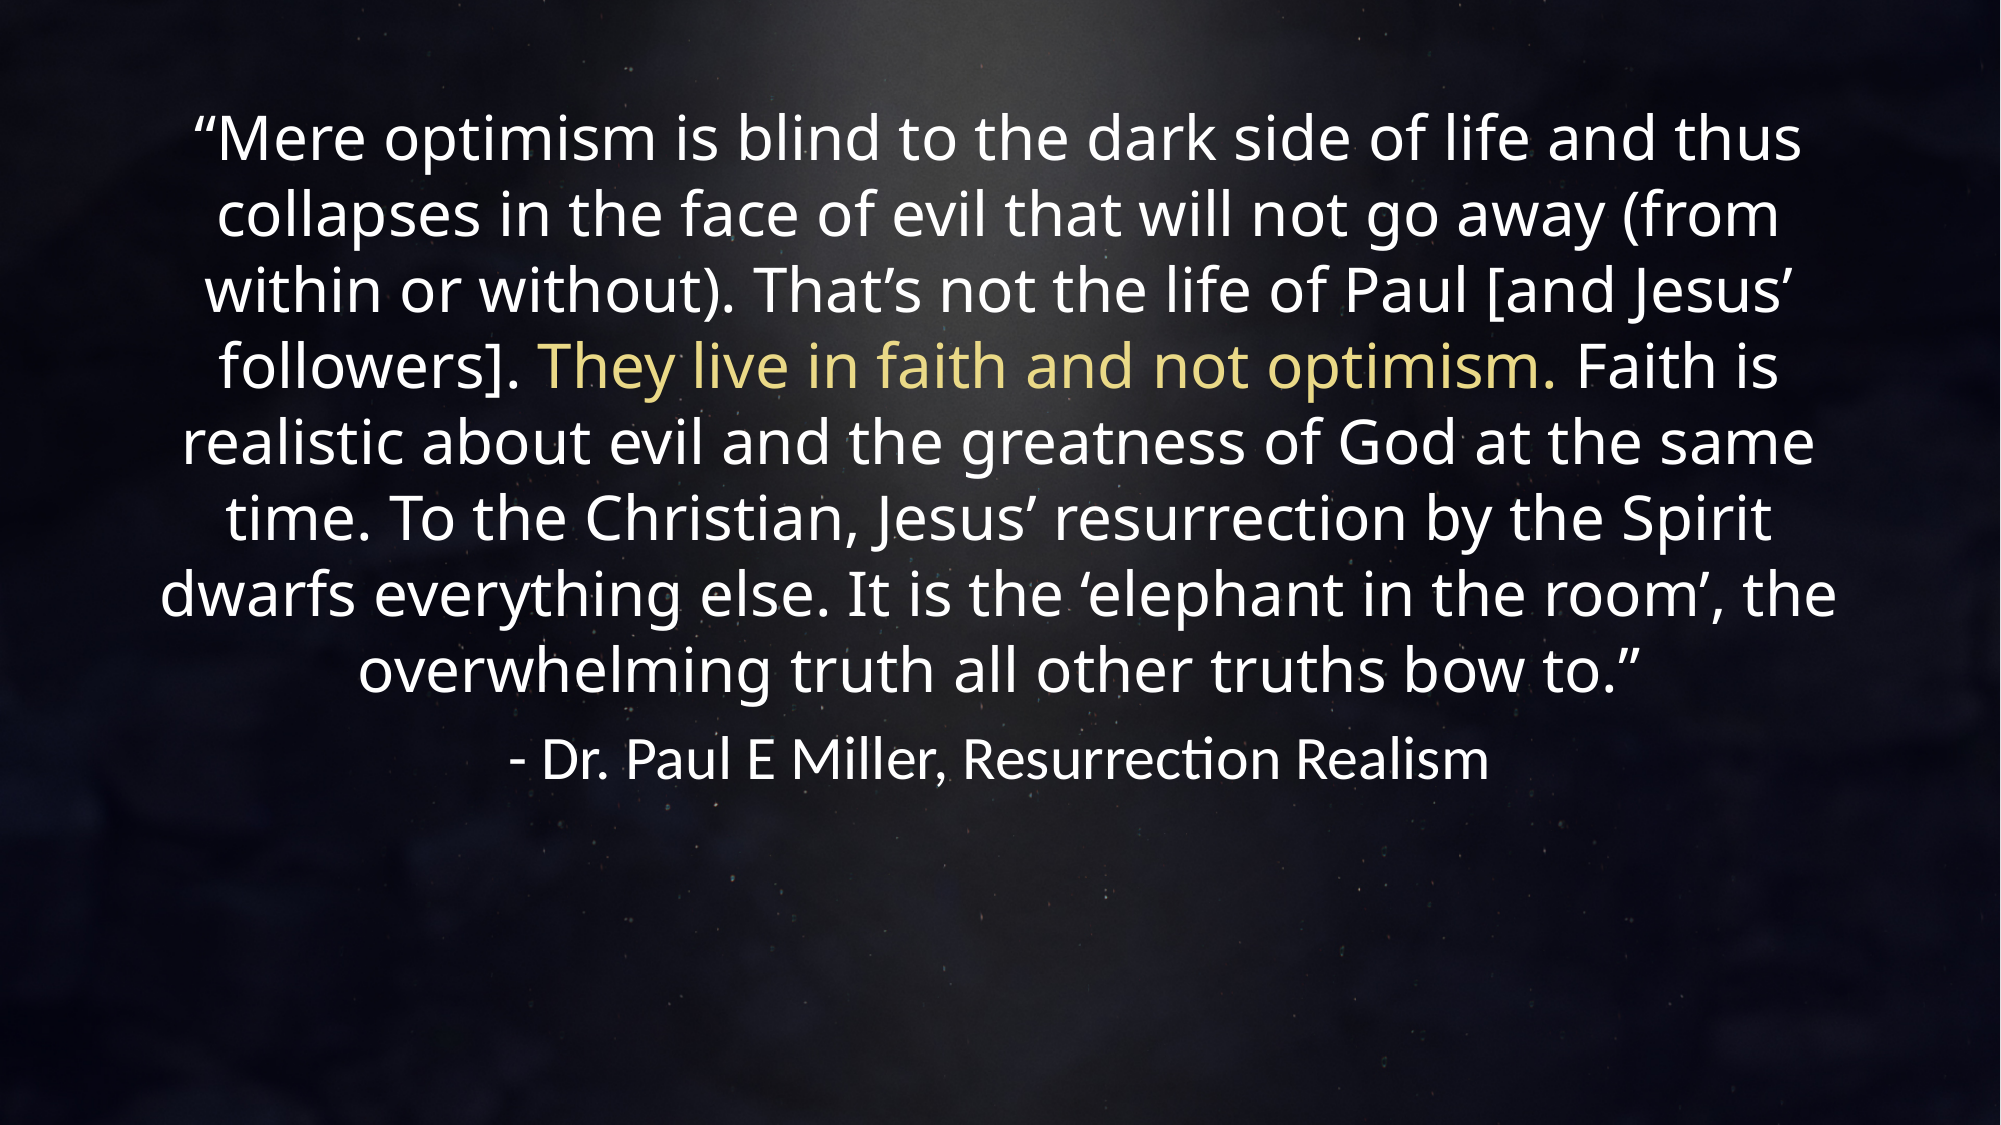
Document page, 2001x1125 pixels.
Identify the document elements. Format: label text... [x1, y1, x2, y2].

picture [0, 0, 2001, 1125]
title “Mere optimism is blind to the dark side of life and thus collapses in the face of evil that will not go away (from within or without). That’s not the life of Paul [and Jesus’ followers]. They live in faith and not optimism. Faith is realistic about evil and the greatness of God at the same time. To the Christian, Jesus’ resurrection by the Spirit dwarfs everything else. It is the ‘elephant in the room’, the overwhelming truth all other truths bow to.” - Dr. Paul E Miller, Resurrection Realism [112, 92, 1888, 1033]
